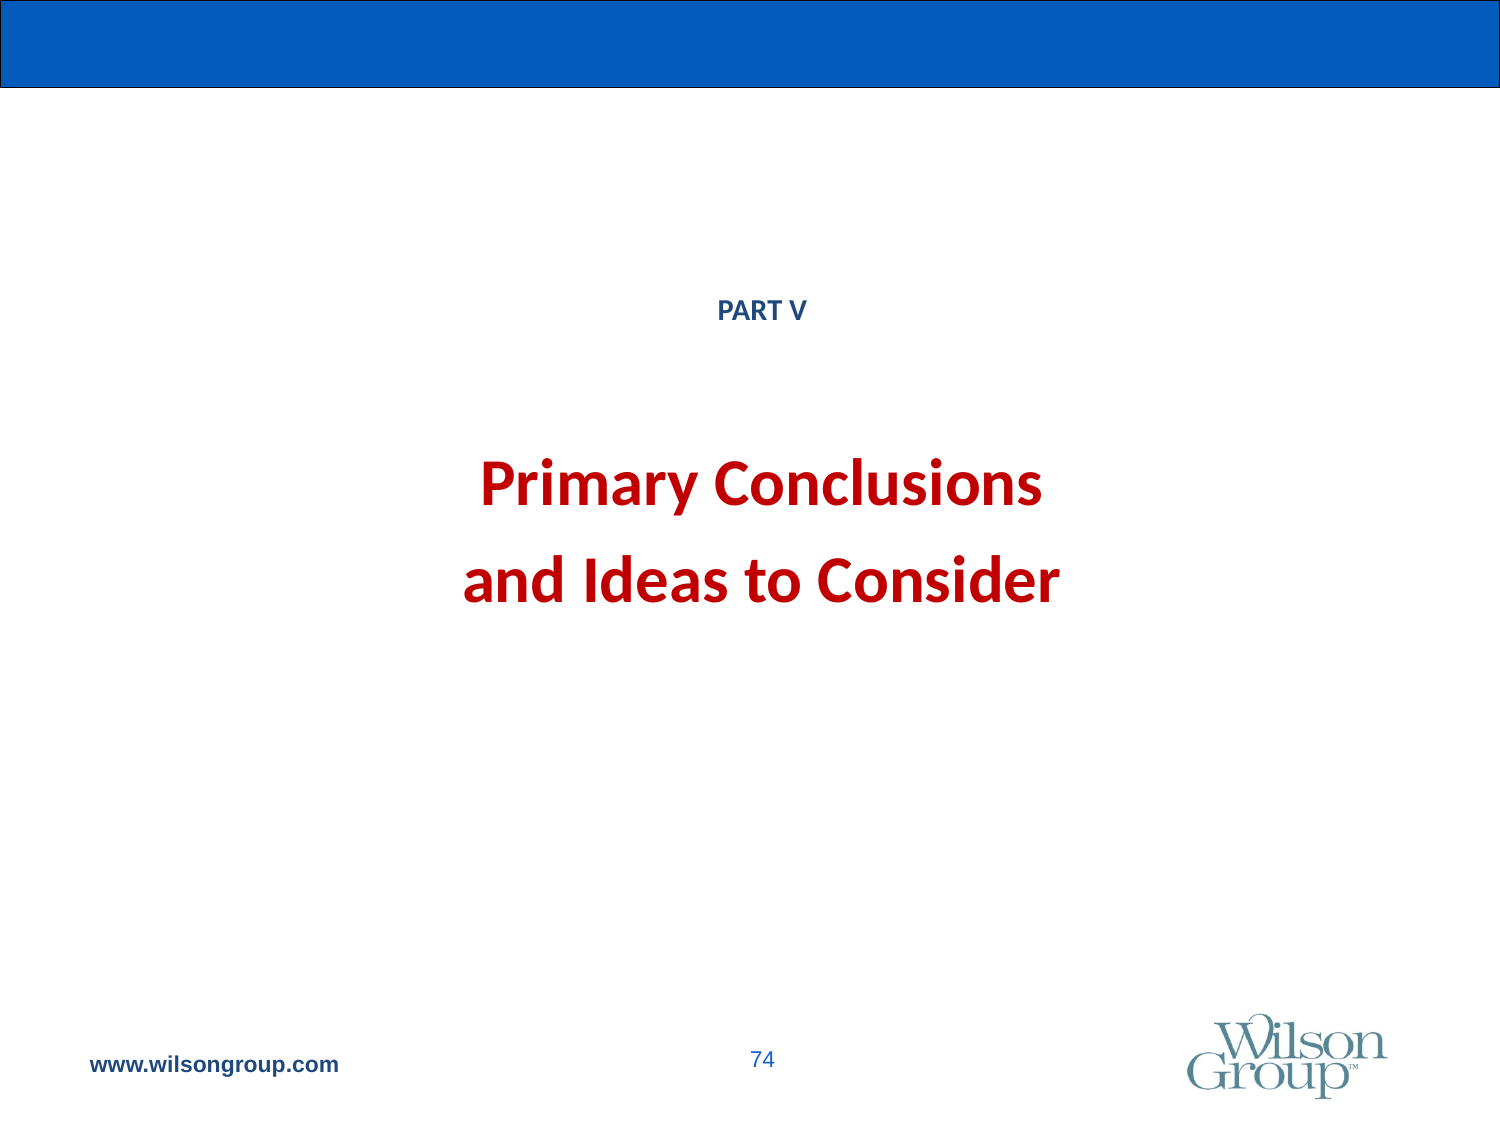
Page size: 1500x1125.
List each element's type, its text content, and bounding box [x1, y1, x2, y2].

picture [1187, 1012, 1388, 1100]
title PART V Primary Conclusions and Ideas to Consider [125, 275, 1400, 800]
